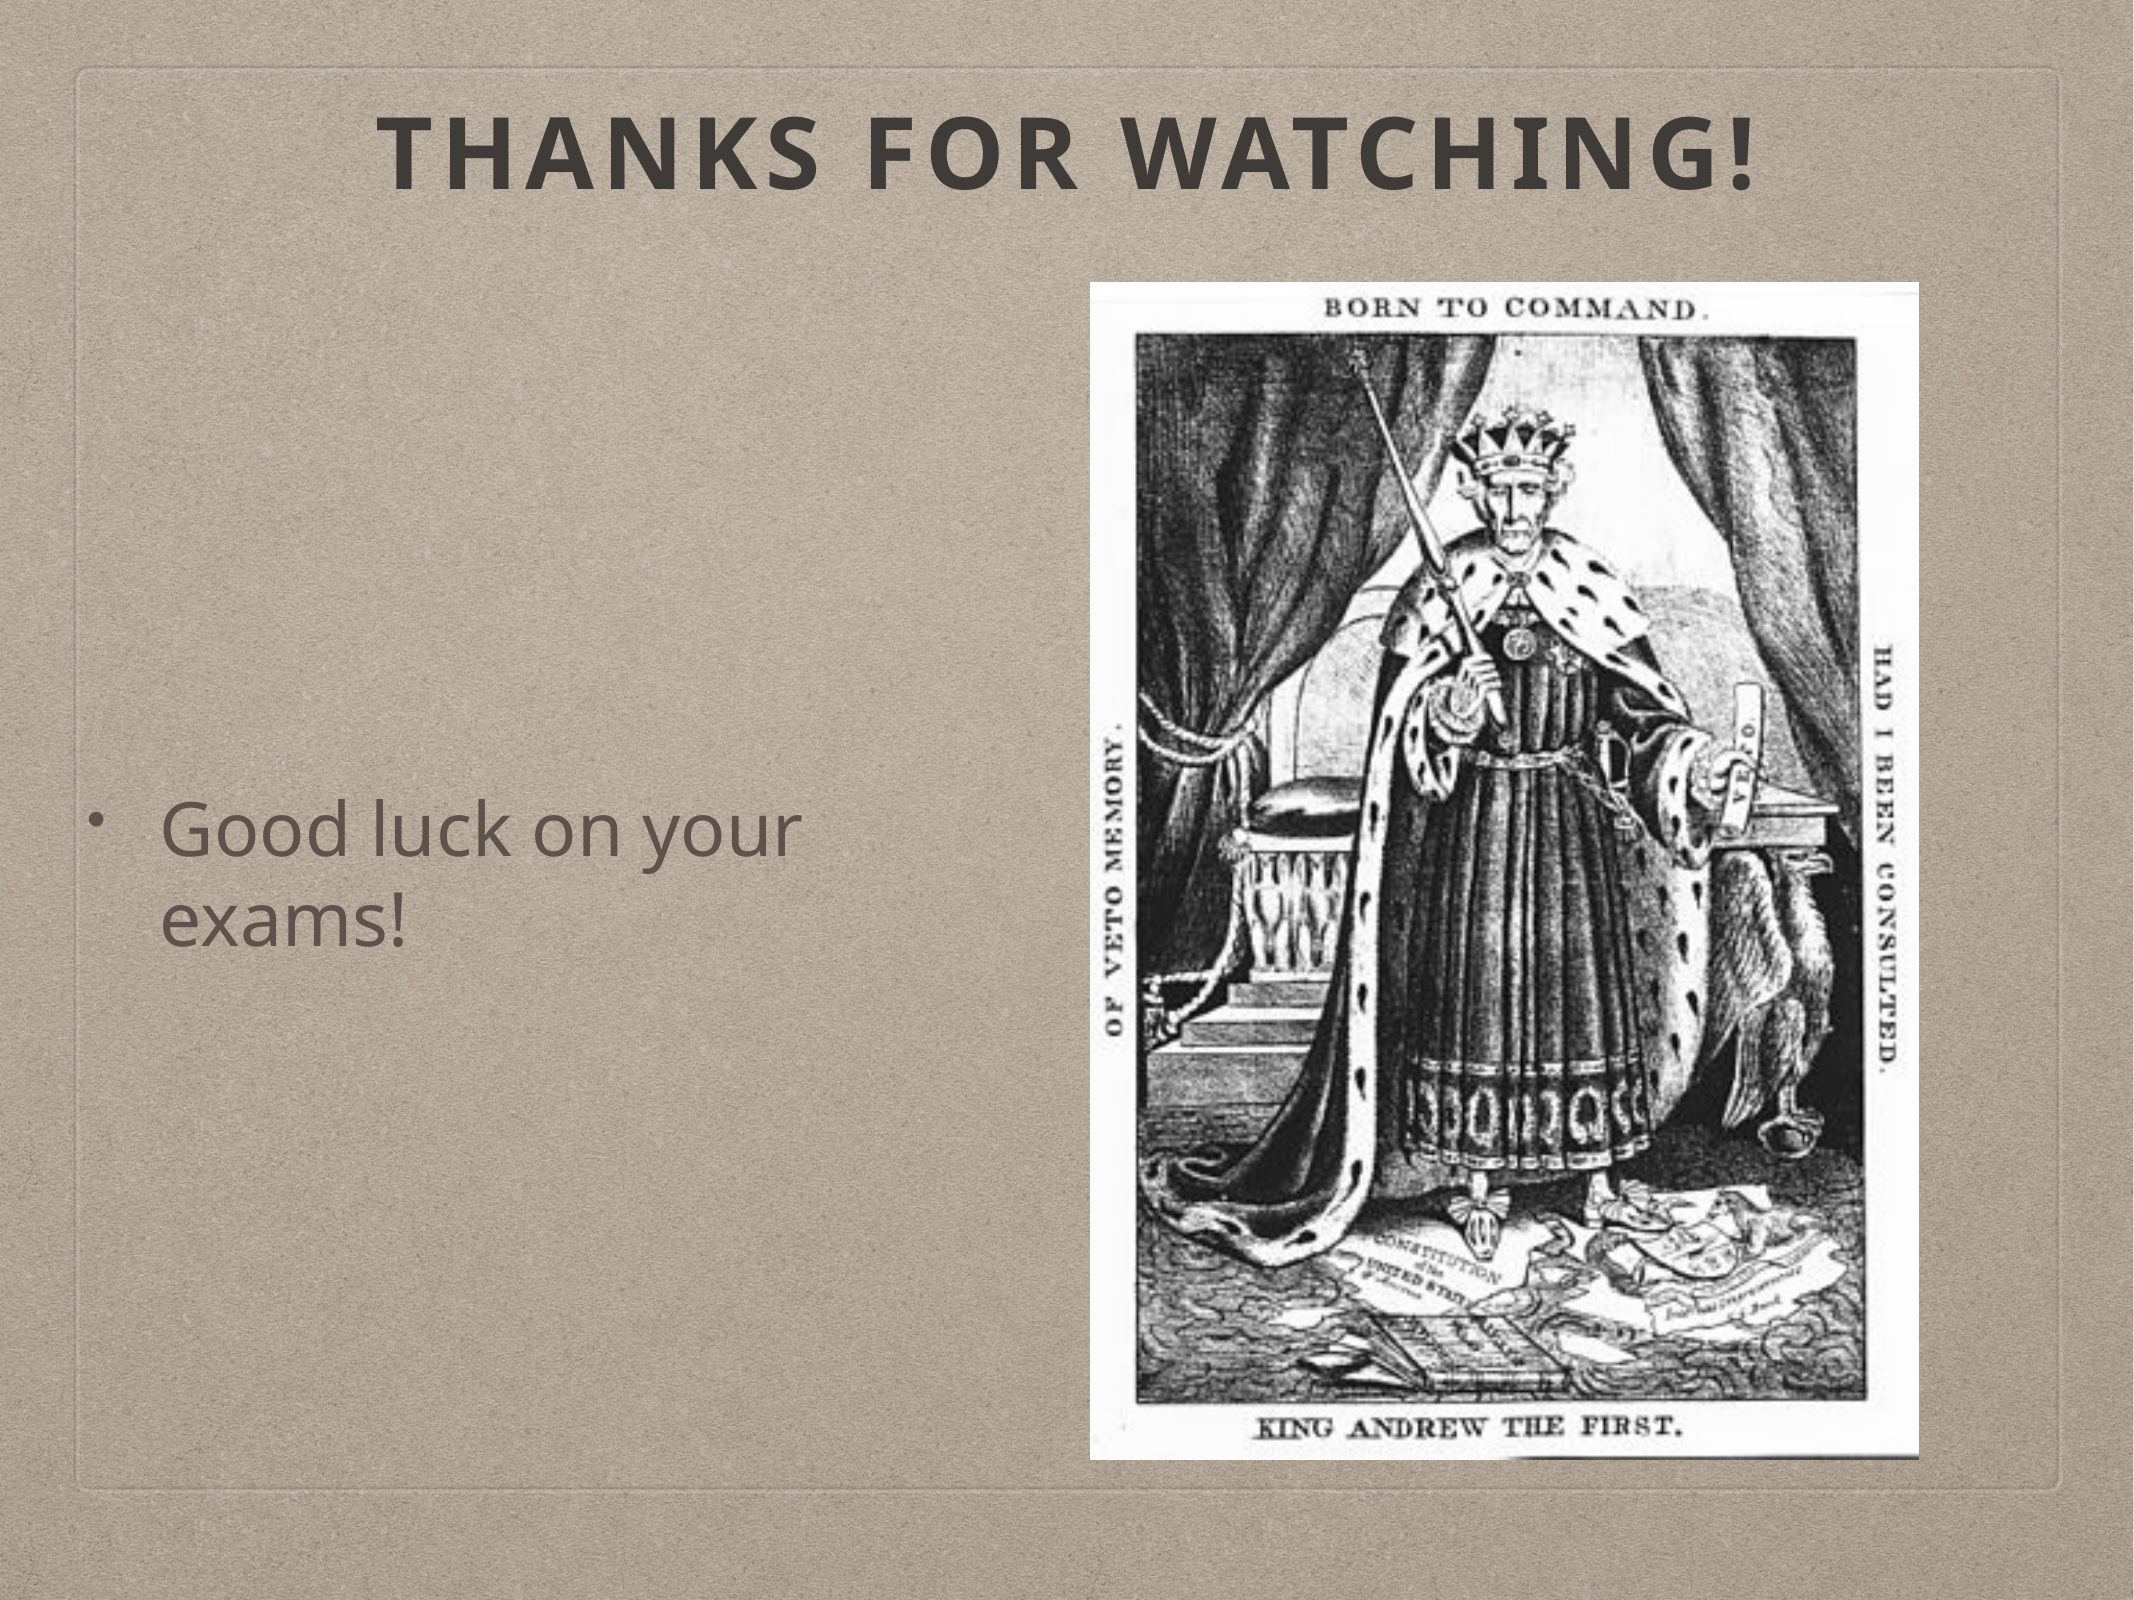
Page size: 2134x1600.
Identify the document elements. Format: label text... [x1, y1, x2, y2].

picture [0, 0, 2134, 1600]
title Thanks For Watching! [147, 103, 1986, 386]
list Good luck on your exams! [77, 257, 987, 1486]
